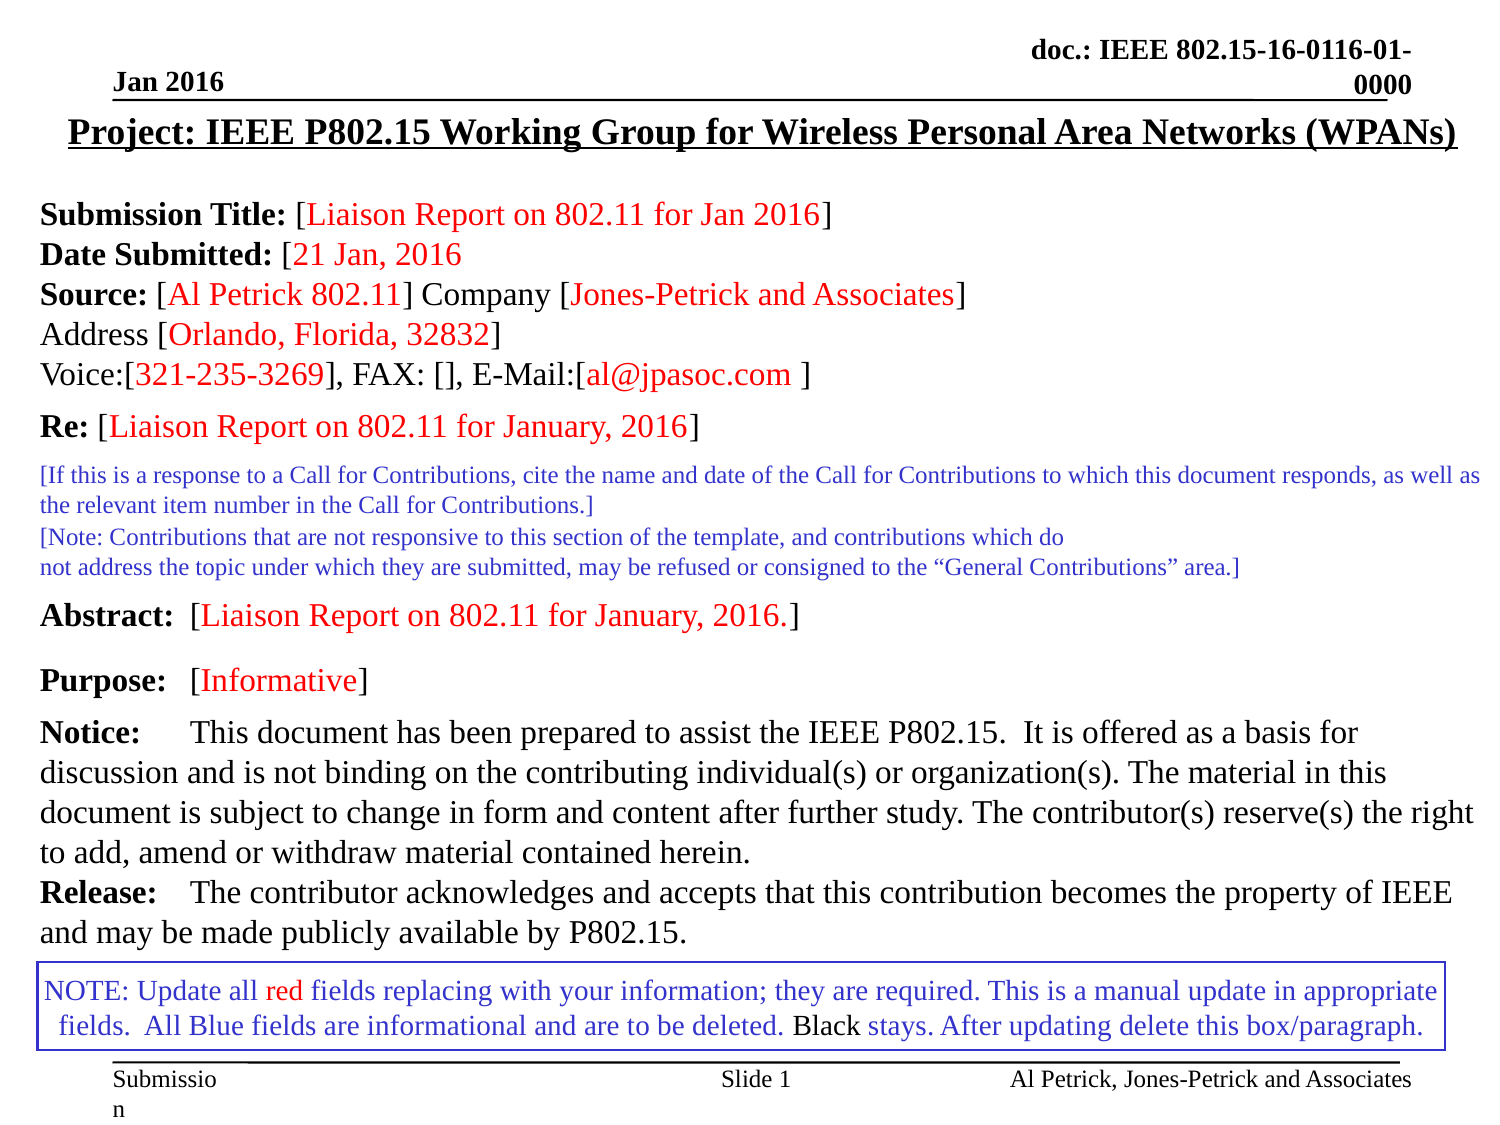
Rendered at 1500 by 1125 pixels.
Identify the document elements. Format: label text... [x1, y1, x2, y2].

footer Al Petrick, Jones-Petrick and Associates [900, 1062, 1413, 1093]
text_box Project: IEEE P802.15 Working Group for Wireless Personal Area Networks (WPANs) Submission Title: [Liaison Report on 802.11 for Jan 2016] Date Submitted: [21 Jan, 2016 Source: [Al Petrick 802.11] Company [Jones-Petrick and Associates] Address [Orlando, Florida, 32832] Voice:[321-235-3269], FAX: [], E-Mail:[al@jpasoc.com ] Re: [Liaison Report on 802.11 for January, 2016] [If this is a response to a Call for Contributions, cite the name and date of the Call for Contributions to which this document responds, as well as the relevant item number in the Call for Contributions.] [Note: Contributions that are not responsive to this section of the template, and contributions which do not address the topic under which they are submitted, may be refused or consigned to the “General Contributions” area.] Abstract: [Liaison Report on 802.11 for January, 2016.] Purpose: [Informative] Notice: This document has been prepared to assist the IEEE P802.15. It is offered as a basis for discussion and is not binding on the contributing individual(s) or organization(s). The material in this document is subject to change in form and content after further study. The contributor(s) reserve(s) the right to add, amend or withdraw material contained herein. Release: The contributor acknowledges and accepts that this contribution becomes the property of IEEE and may be made publicly available by P802.15. [24, 99, 1500, 958]
slide_number Slide 1 [712, 1062, 800, 1093]
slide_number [112, 62, 375, 98]
text_box NOTE: Update all red fields replacing with your information; they are required. This is a manual update in appropriate fields. All Blue fields are informational and are to be deleted. Black stays. After updating delete this box/paragraph. [37, 962, 1446, 1050]
